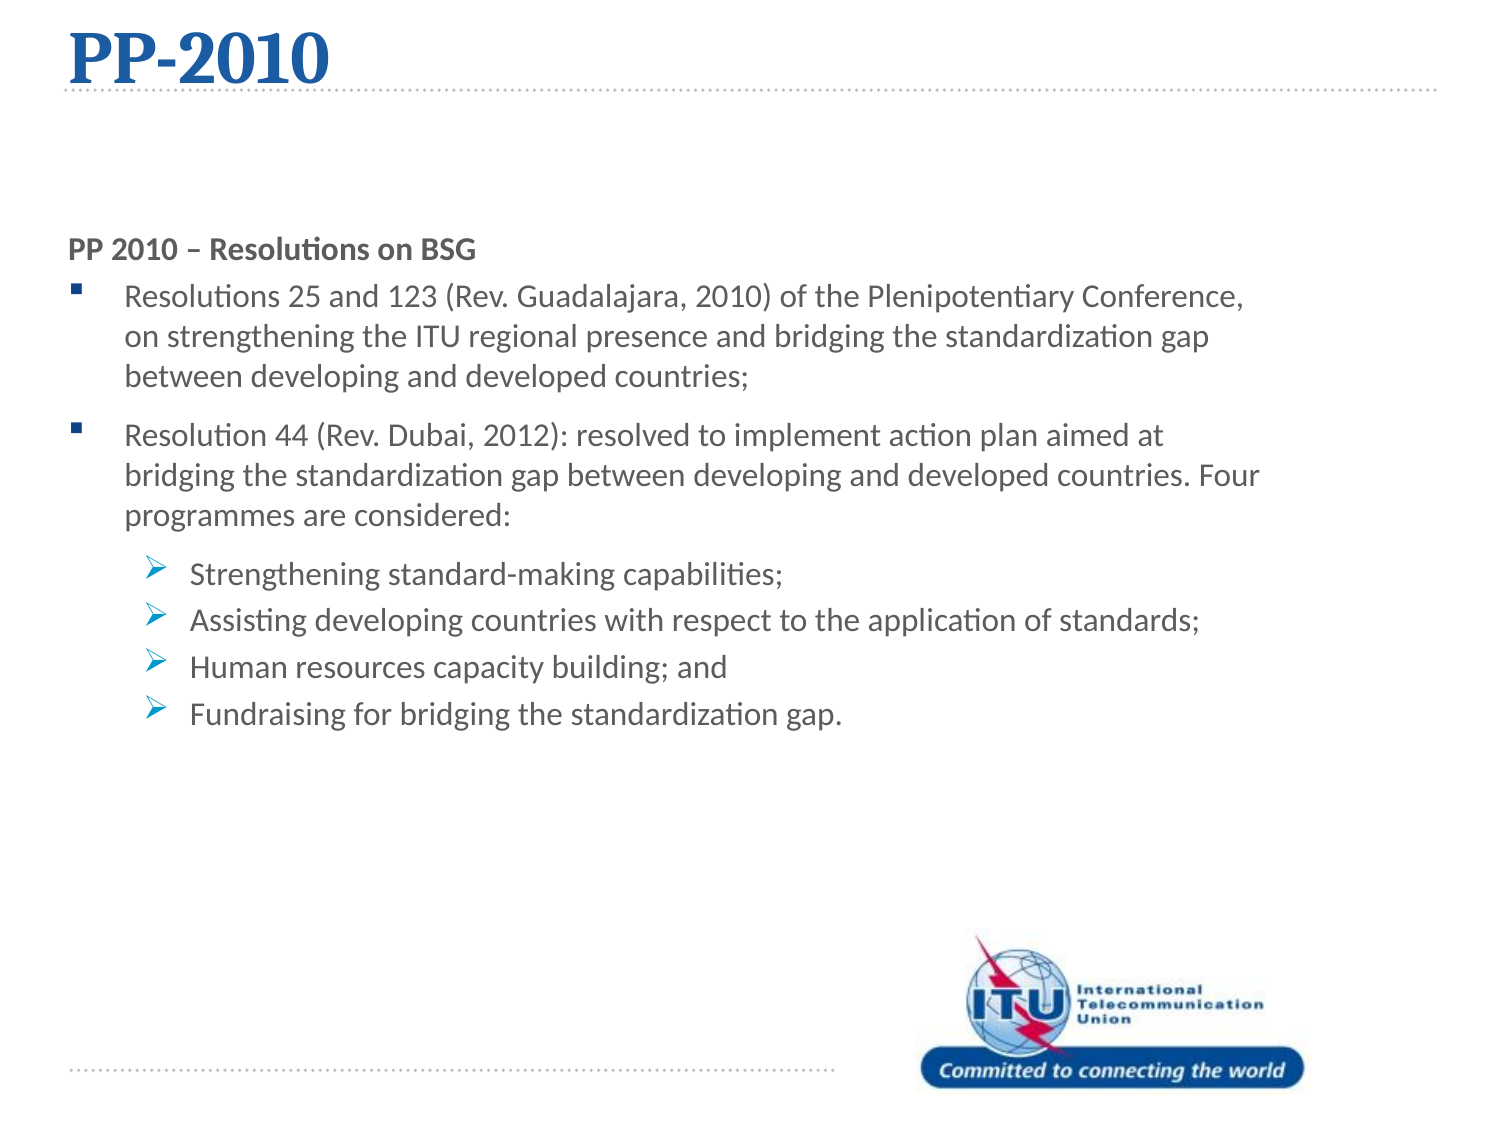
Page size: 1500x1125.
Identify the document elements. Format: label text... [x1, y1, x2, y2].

picture [915, 928, 1311, 1095]
list PP 2010 – Resolutions on BSG Resolutions 25 and 123 (Rev. Guadalajara, 2010) of the Plenipotentiary Conference, on strengthening the ITU regional presence and bridging the standardization gap between developing and developed countries; Resolution 44 (Rev. Dubai, 2012): resolved to implement action plan aimed at bridging the standardization gap between developing and developed countries. Four programmes are considered: Strengthening standard-making capabilities; Assisting developing countries with respect to the application of standards; Human resources capacity building; and Fundraising for bridging the standardization gap. [53, 219, 1282, 976]
title PP-2010 [53, 1, 1329, 107]
